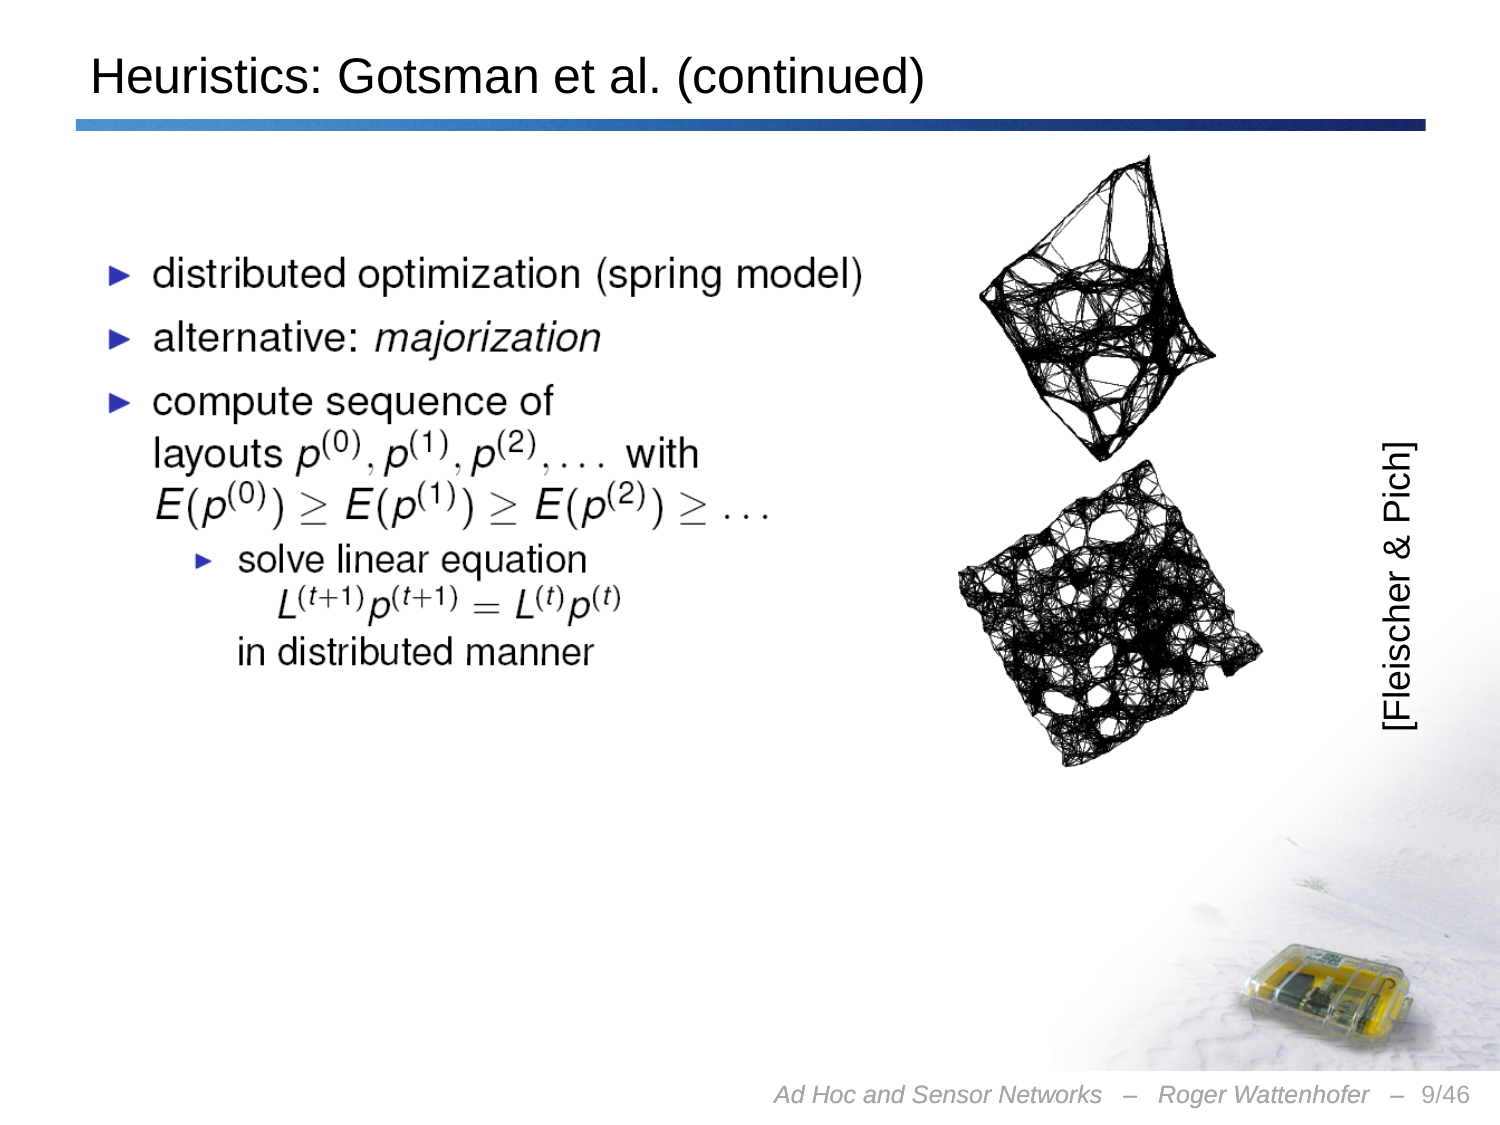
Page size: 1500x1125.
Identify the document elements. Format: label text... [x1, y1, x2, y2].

picture [75, 119, 1426, 131]
title Heuristics: Gotsman et al. (continued) [74, 32, 1426, 114]
text_box [Fleischer & Pich] [1364, 364, 1425, 811]
picture [43, 144, 1500, 1071]
